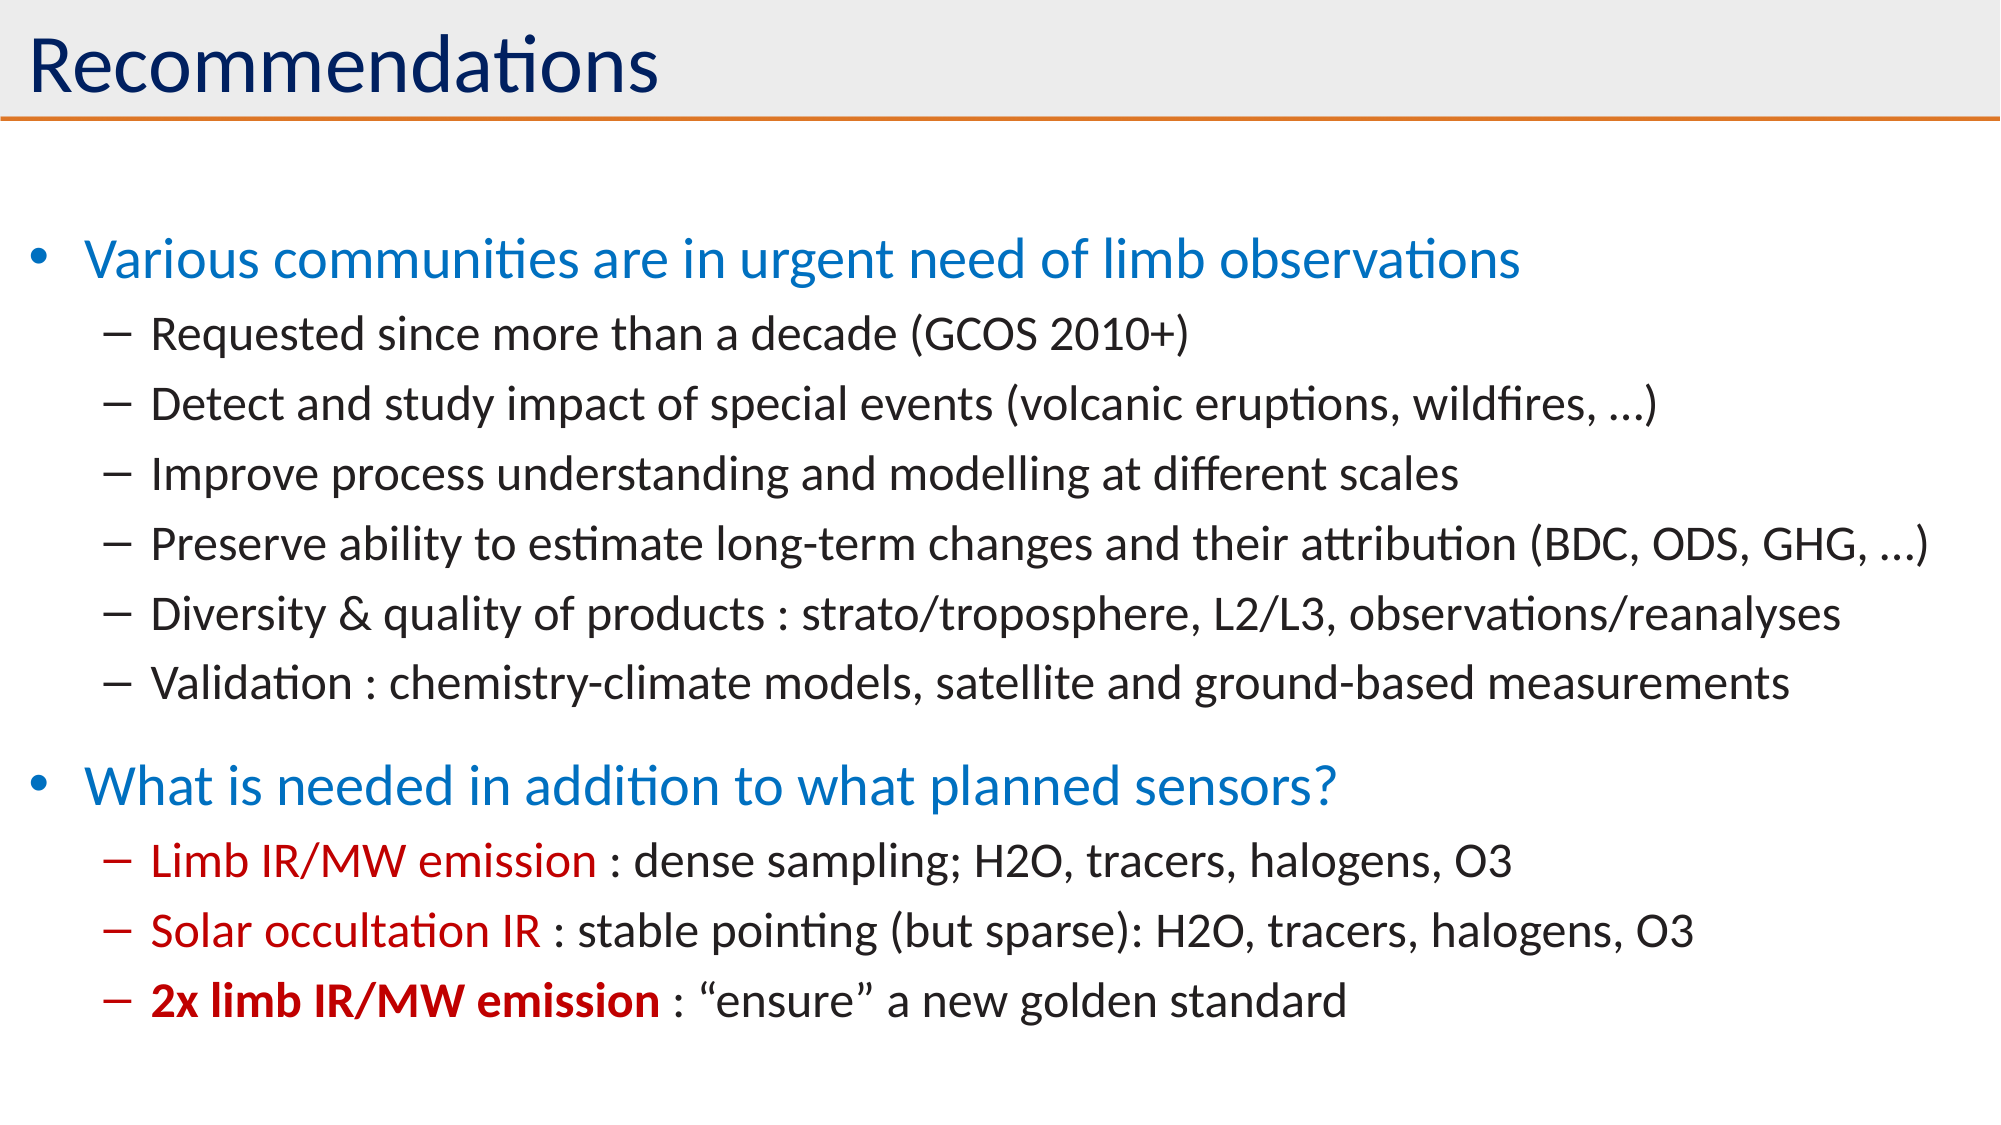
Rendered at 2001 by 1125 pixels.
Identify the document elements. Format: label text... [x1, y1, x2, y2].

title Recommendations [13, 13, 1987, 106]
list Various communities are in urgent need of limb observations Requested since more than a decade (GCOS 2010+) Detect and study impact of special events (volcanic eruptions, wildfires, …) Improve process understanding and modelling at different scales Preserve ability to estimate long-term changes and their attribution (BDC, ODS, GHG, …) Diversity & quality of products : strato/troposphere, L2/L3, observations/reanalyses Validation : chemistry-climate models, satellite and ground-based measurements What is needed in addition to what planned sensors? Limb IR/MW emission : dense sampling; H2O, tracers, halogens, O3 Solar occultation IR : stable pointing (but sparse): H2O, tracers, halogens, O3 2x limb IR/MW emission : “ensure” a new golden standard [13, 132, 1987, 1116]
picture [0, 116, 2000, 121]
